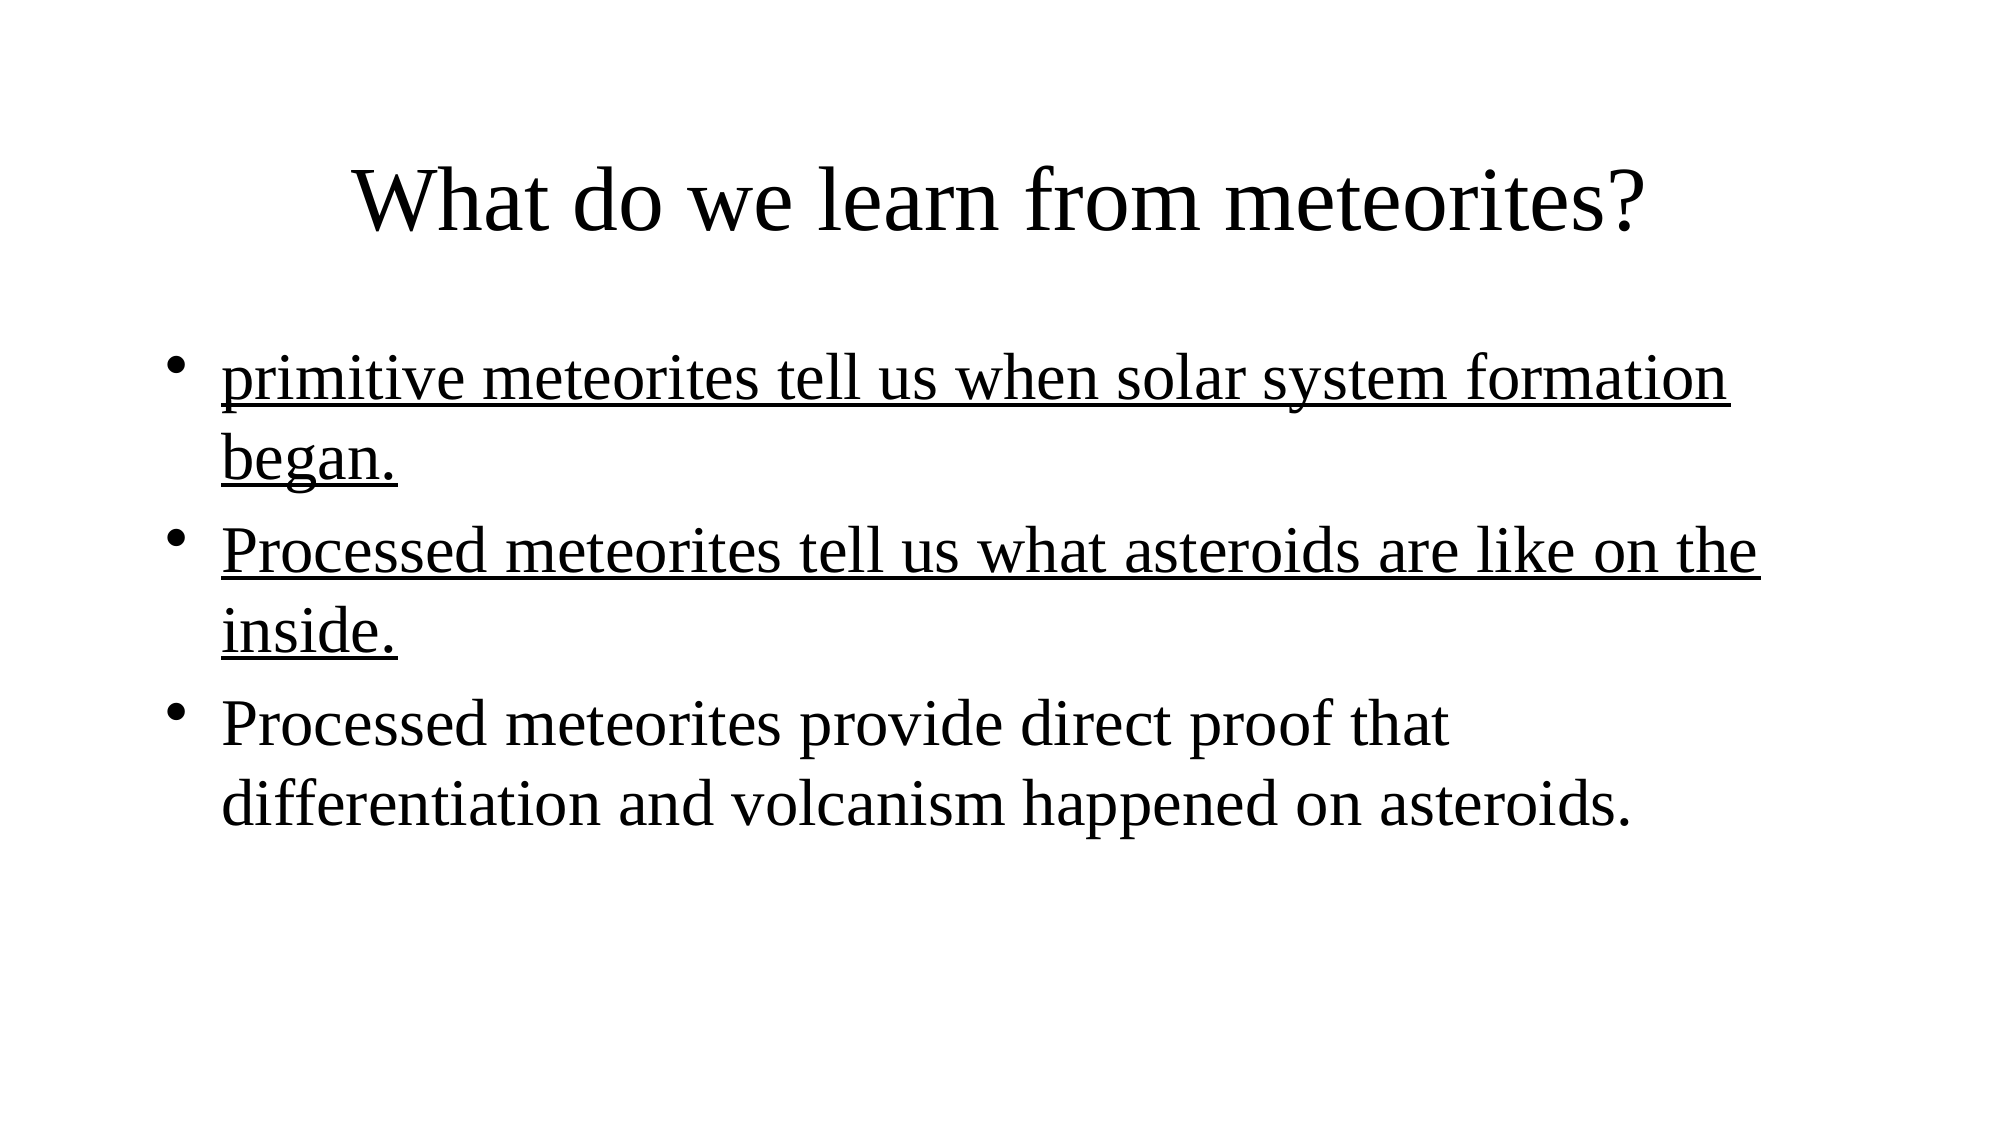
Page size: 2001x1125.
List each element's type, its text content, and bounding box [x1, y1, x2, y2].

list primitive meteorites tell us when solar system formation began. Processed meteorites tell us what asteroids are like on the inside. Processed meteorites provide direct proof that differentiation and volcanism happened on asteroids. [149, 324, 1851, 1001]
title What do we learn from meteorites? [149, 99, 1851, 288]
